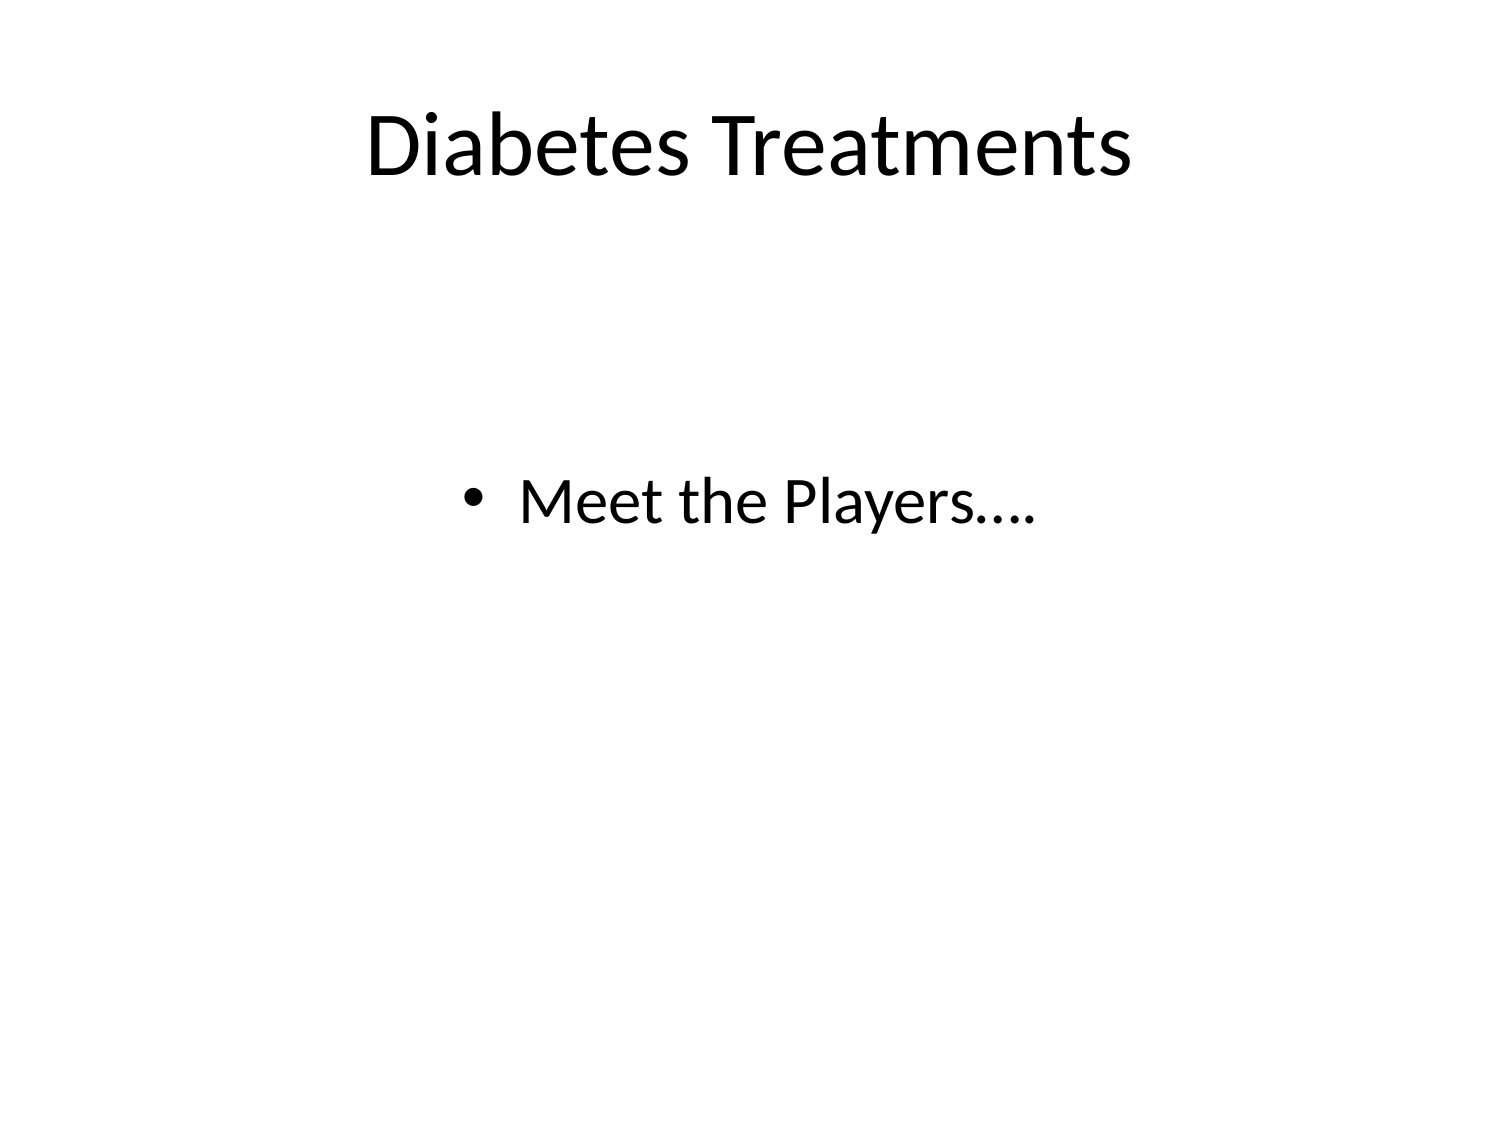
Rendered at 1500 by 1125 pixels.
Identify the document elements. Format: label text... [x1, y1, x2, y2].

title Diabetes Treatments [75, 45, 1425, 233]
list Meet the Players…. [75, 262, 1425, 1005]
